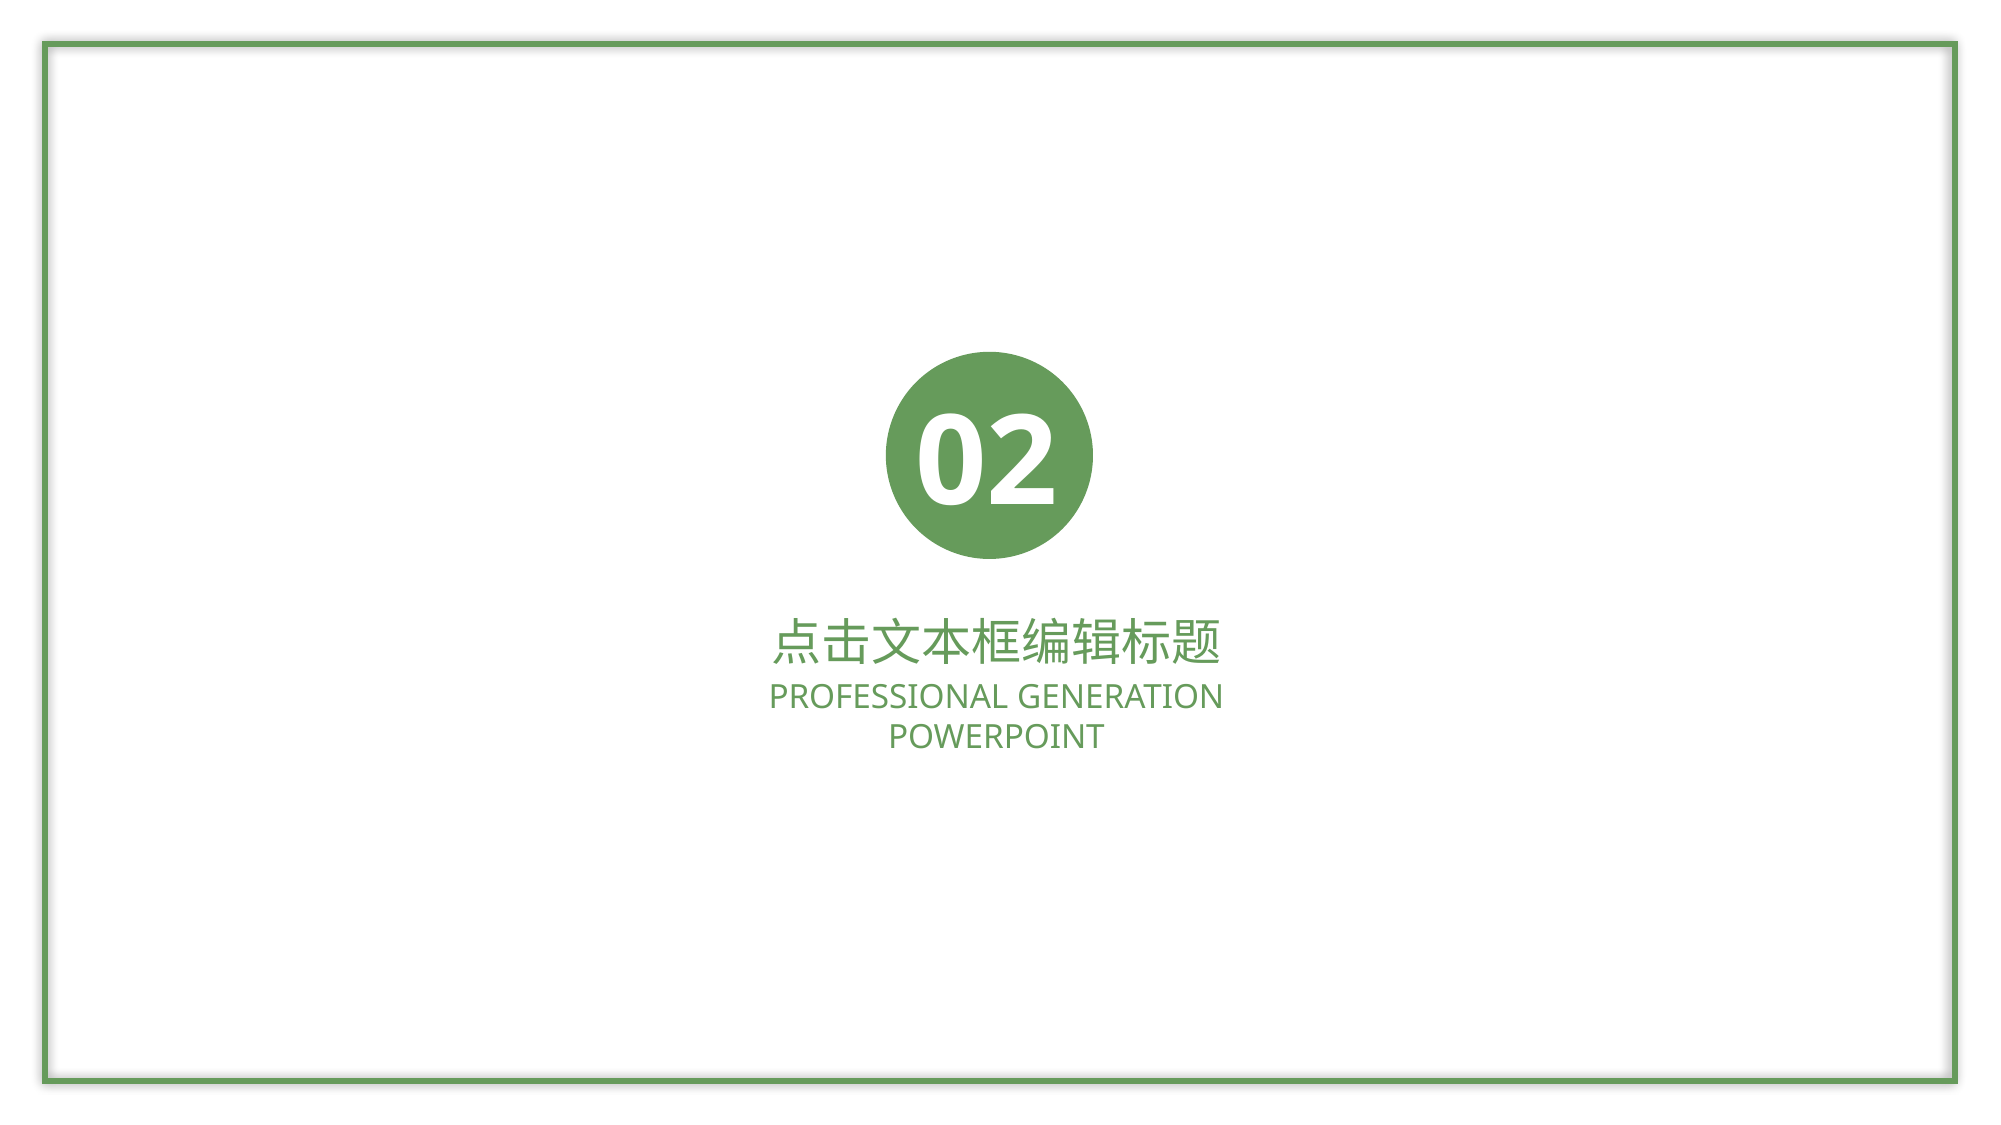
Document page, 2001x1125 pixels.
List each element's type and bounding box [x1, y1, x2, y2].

picture [481, 0, 1519, 1125]
text_box [1519, 43, 1956, 1082]
text_box [44, 43, 481, 1082]
